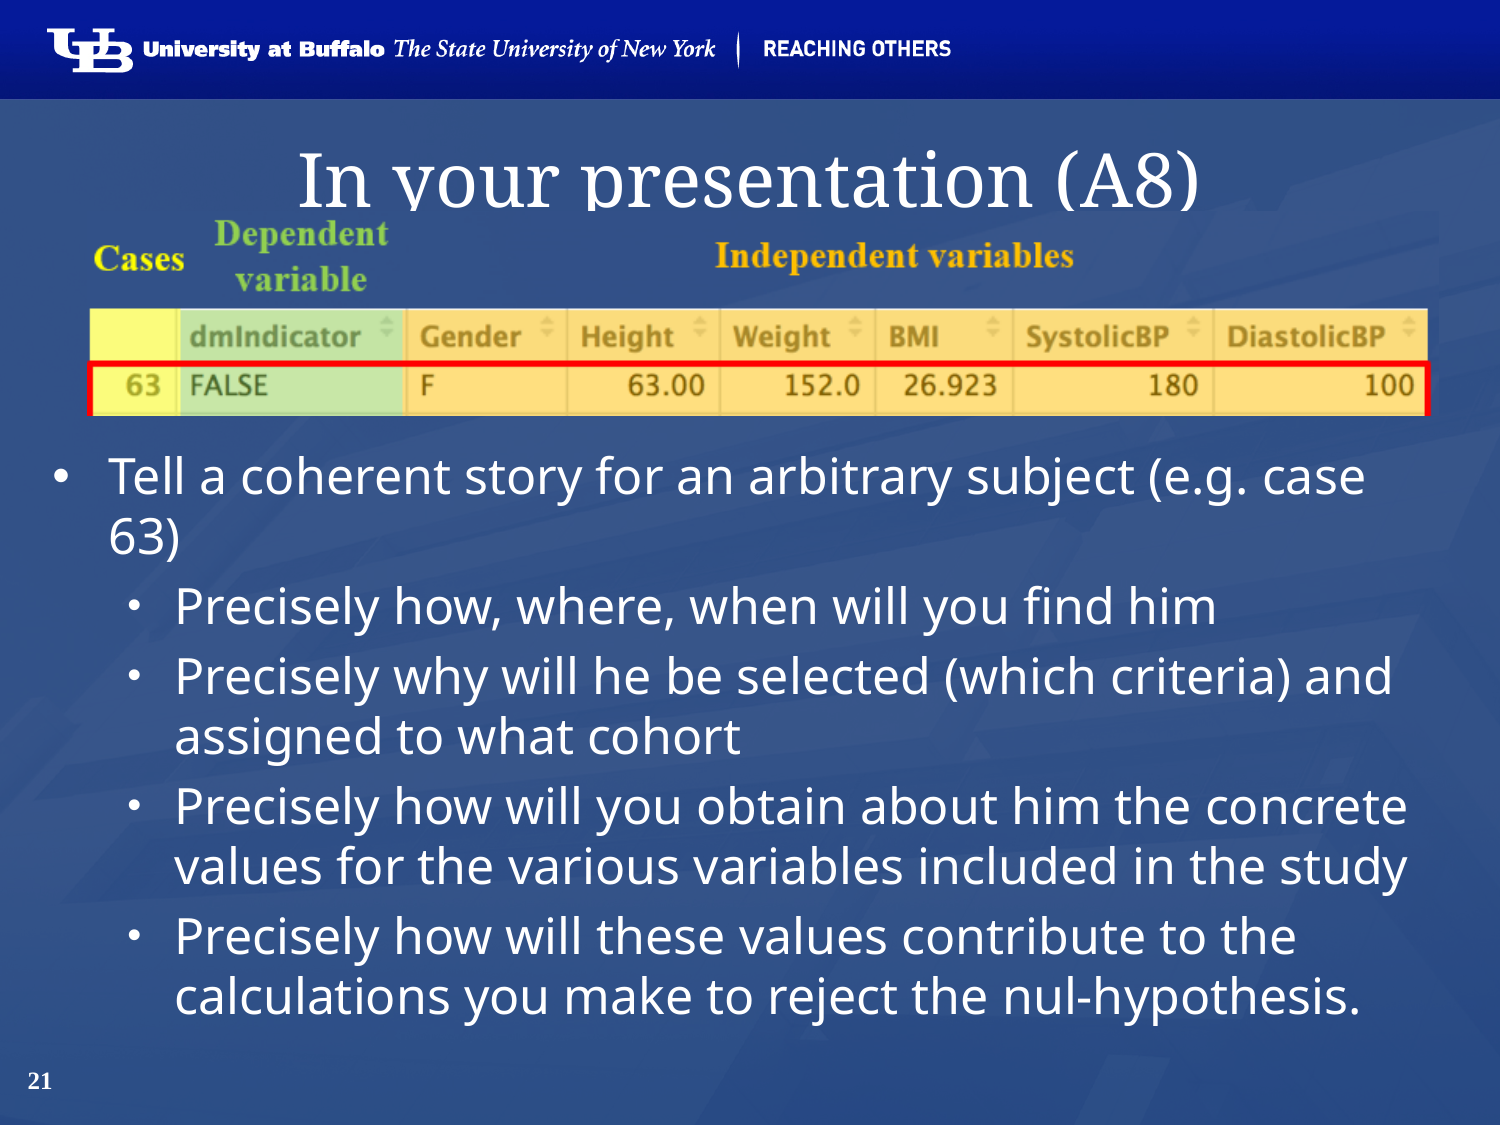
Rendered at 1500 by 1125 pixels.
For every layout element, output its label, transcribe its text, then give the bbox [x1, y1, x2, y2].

list Tell a coherent story for an arbitrary subject (e.g. case 63) Precisely how, where, when will you find him Precisely why will he be selected (which criteria) and assigned to what cohort Precisely how will you obtain about him the concrete values for the various variables included in the study Precisely how will these values contribute to the calculations you make to reject the nul-hypothesis. [37, 437, 1463, 1088]
slide_number 21 [12, 1050, 350, 1110]
picture [0, 0, 1500, 99]
picture [87, 211, 1440, 416]
title In your presentation (A8) [37, 125, 1463, 250]
